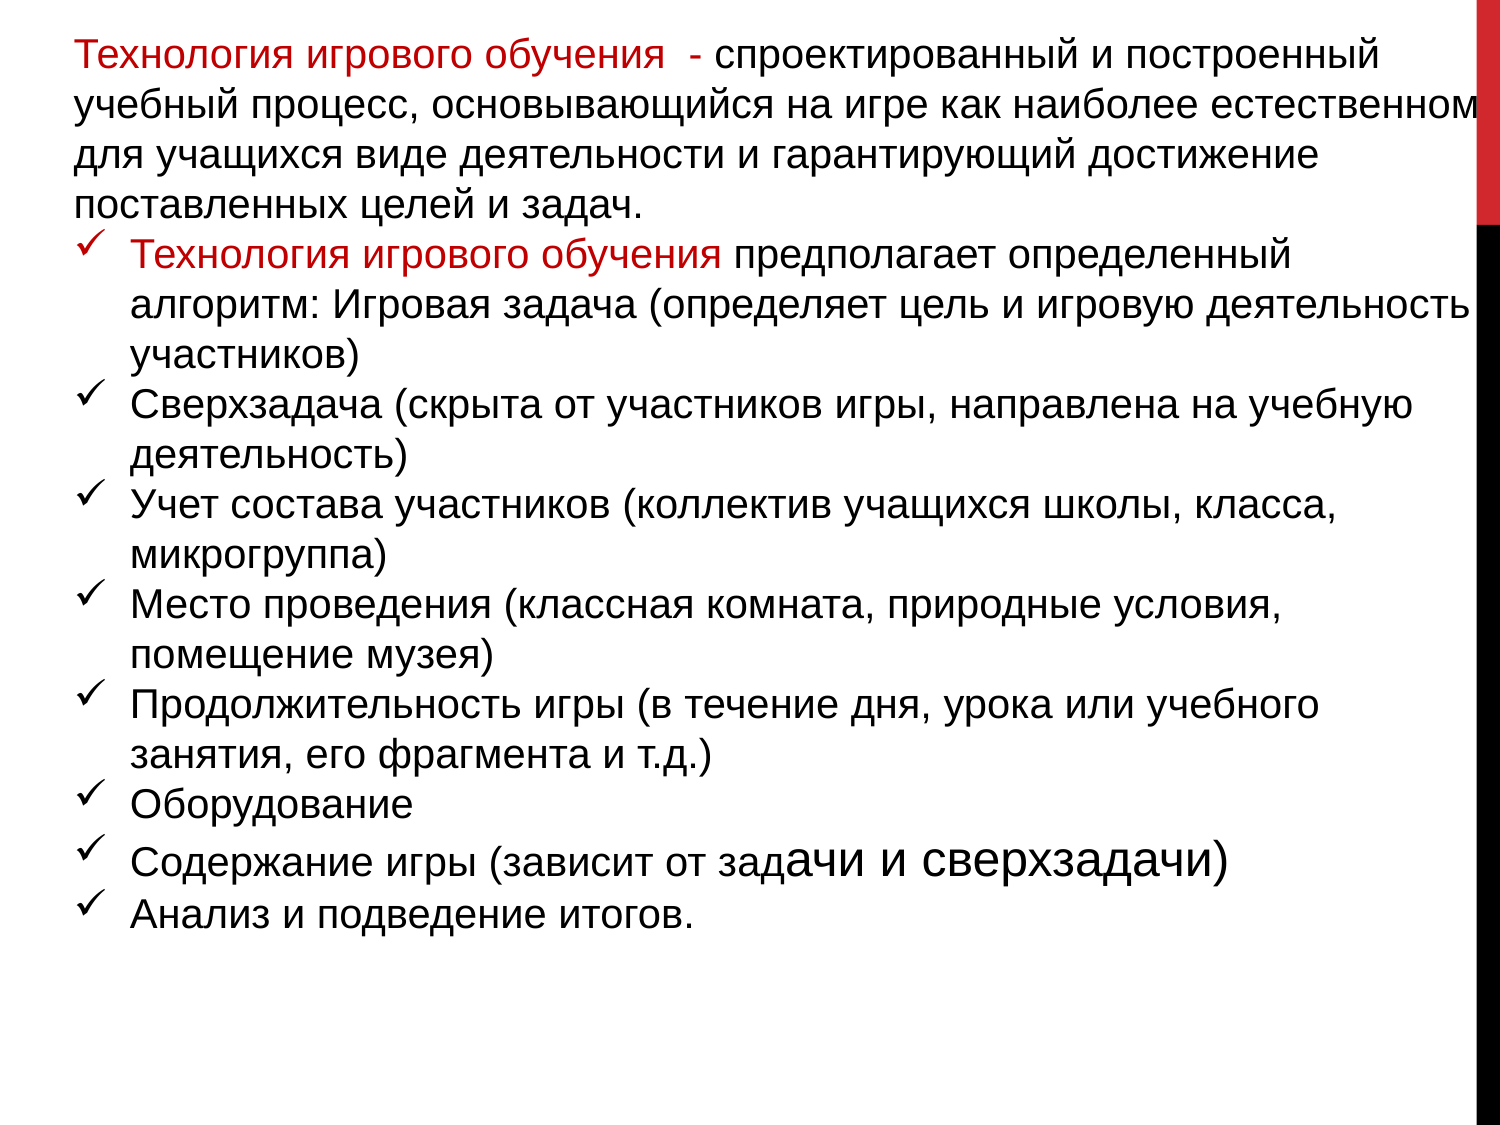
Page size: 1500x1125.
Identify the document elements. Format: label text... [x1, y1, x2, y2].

text_box Технология игрового обучения - спроектированный и построенный учебный процесс, основывающийся на игре как наиболее естественном для учащихся виде деятельности и гарантирующий достижение поставленных целей и задач. Технология игрового обучения предполагает определенный алгоритм: Игровая задача (определяет цель и игровую деятельность участников) Сверхзадача (скрыта от участников игры, направлена на учебную деятельность) Учет состава участников (коллектив учащихся школы, класса, микрогруппа) Место проведения (классная комната, природные условия, помещение музея) Продолжительность игры (в течение дня, урока или учебного занятия, его фрагмента и т.д.) Оборудование Содержание игры (зависит от задачи и сверхзадачи) Анализ и подведение итогов. [58, 19, 1500, 995]
